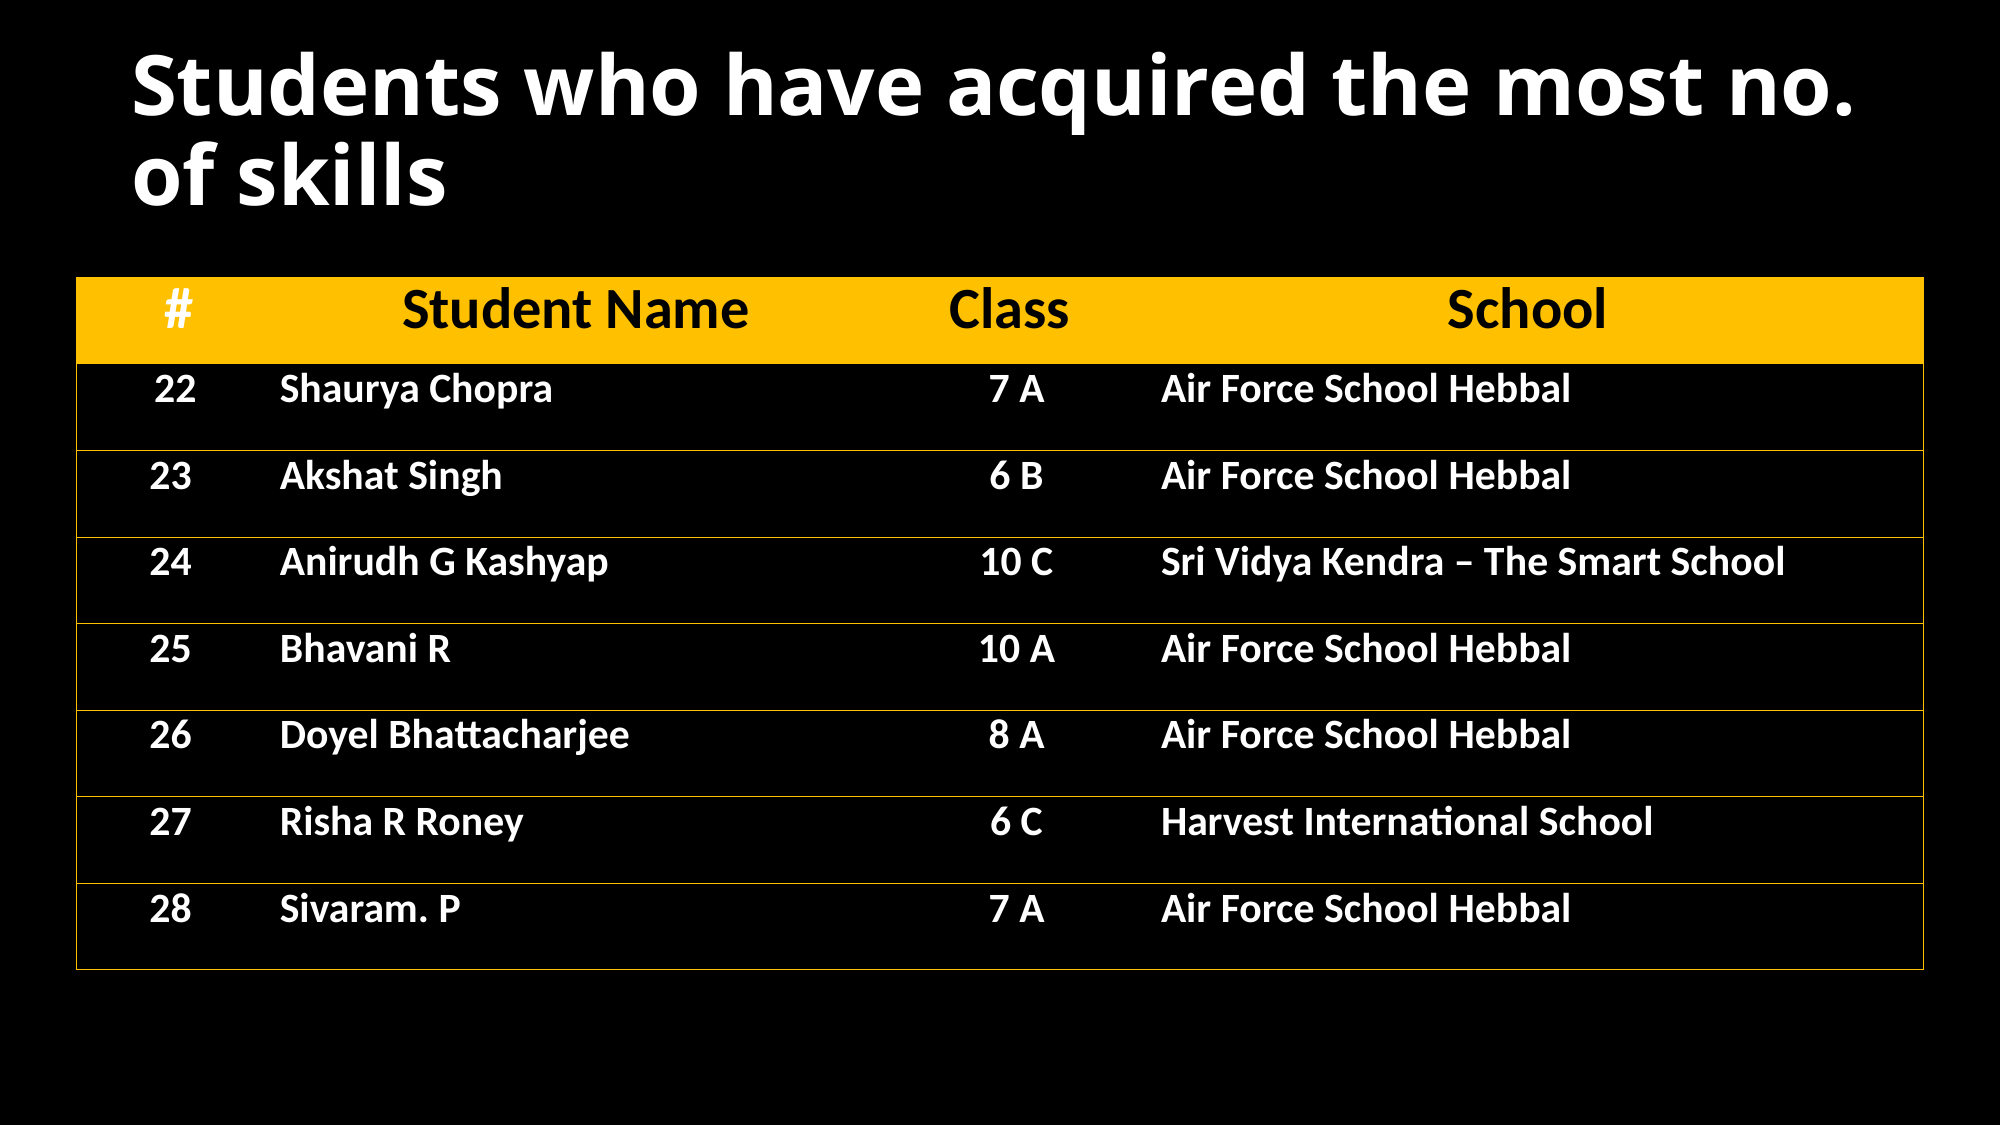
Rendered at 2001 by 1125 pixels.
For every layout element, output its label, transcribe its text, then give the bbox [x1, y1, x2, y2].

table_cell 27 [77, 797, 265, 883]
table_header School [1146, 278, 1923, 363]
table_cell 7 A [887, 364, 1146, 450]
table_cell 22 [77, 364, 265, 450]
table_cell Bhavani R [265, 624, 887, 710]
table_cell Shaurya Chopra [265, 364, 887, 450]
table_cell 6 C [887, 797, 1146, 883]
table_header Student Name [265, 278, 887, 363]
table_cell Air Force School Hebbal [1146, 711, 1923, 796]
table_cell Harvest International School [1146, 797, 1923, 883]
table_cell Air Force School Hebbal [1146, 451, 1923, 537]
table_cell Air Force School Hebbal [1146, 624, 1923, 710]
table_cell Akshat Singh [265, 451, 887, 537]
table_header Class [887, 278, 1146, 363]
table_cell 24 [77, 538, 265, 623]
table_cell 6 B [887, 451, 1146, 537]
table_cell Sri Vidya Kendra – The Smart School [1146, 538, 1923, 623]
table_cell Anirudh G Kashyap [265, 538, 887, 623]
table_cell 7 A [887, 884, 1146, 969]
table_cell 10 A [887, 624, 1146, 710]
table_cell Air Force School Hebbal [1146, 884, 1923, 969]
table_cell 8 A [887, 711, 1146, 796]
table_cell Risha R Roney [265, 797, 887, 883]
table_cell 10 C [887, 538, 1146, 623]
title Students who have acquired the most no. of skills [116, 24, 1884, 243]
table_cell 26 [77, 711, 265, 796]
table_header # [77, 278, 265, 363]
table_cell Air Force School Hebbal [1146, 364, 1923, 450]
table_cell Sivaram. P [265, 884, 887, 969]
table_cell 23 [77, 451, 265, 537]
table_cell 25 [77, 624, 265, 710]
table_cell 28 [77, 884, 265, 969]
table_cell Doyel Bhattacharjee [265, 711, 887, 796]
